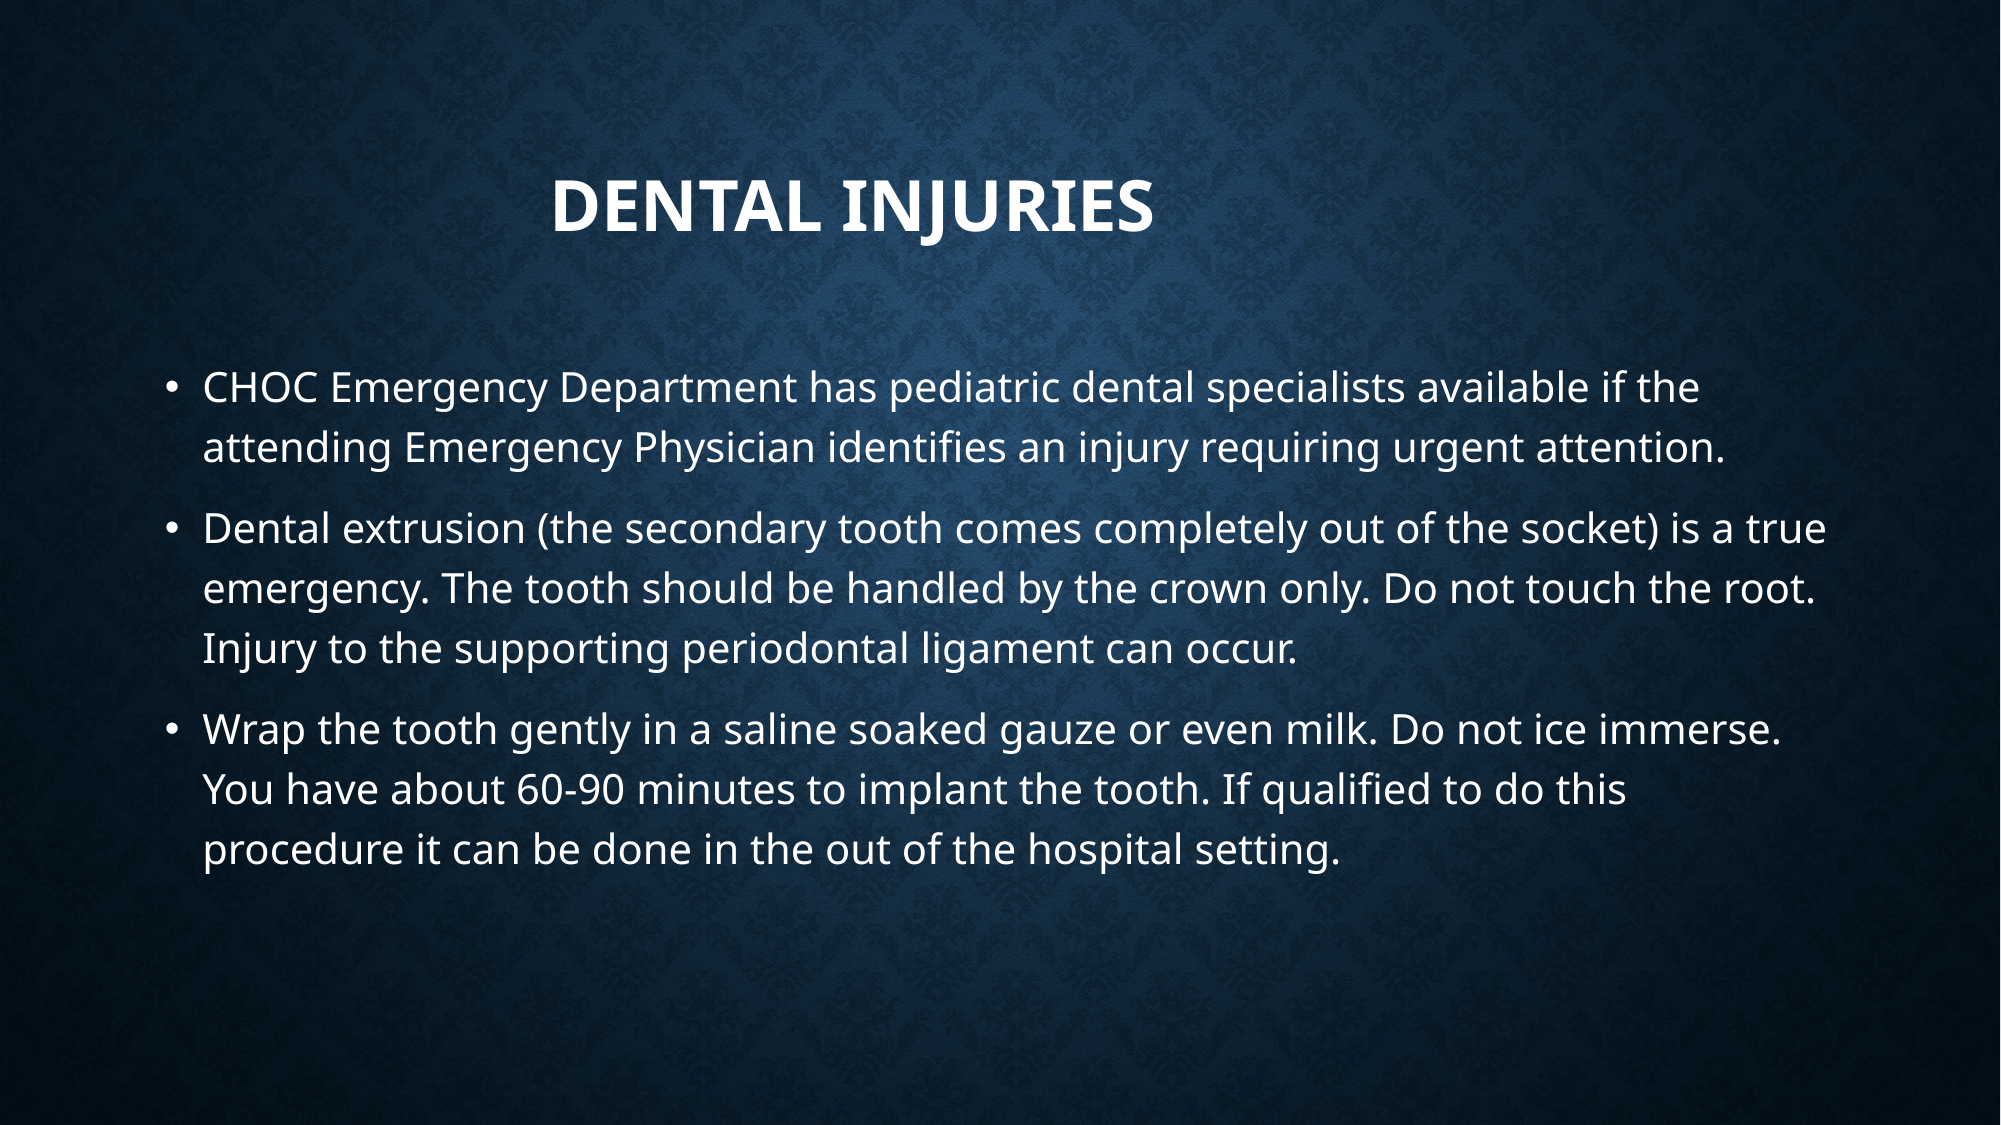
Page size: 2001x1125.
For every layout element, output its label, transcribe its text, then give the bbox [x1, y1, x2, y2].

title Dental Injuries [149, 99, 1849, 318]
list CHOC Emergency Department has pediatric dental specialists available if the attending Emergency Physician identifies an injury requiring urgent attention. Dental extrusion (the secondary tooth comes completely out of the socket) is a true emergency. The tooth should be handled by the crown only. Do not touch the root. Injury to the supporting periodontal ligament can occur. Wrap the tooth gently in a saline soaked gauze or even milk. Do not ice immerse. You have about 60-90 minutes to implant the tooth. If qualified to do this procedure it can be done in the out of the hospital setting. [149, 343, 1849, 950]
